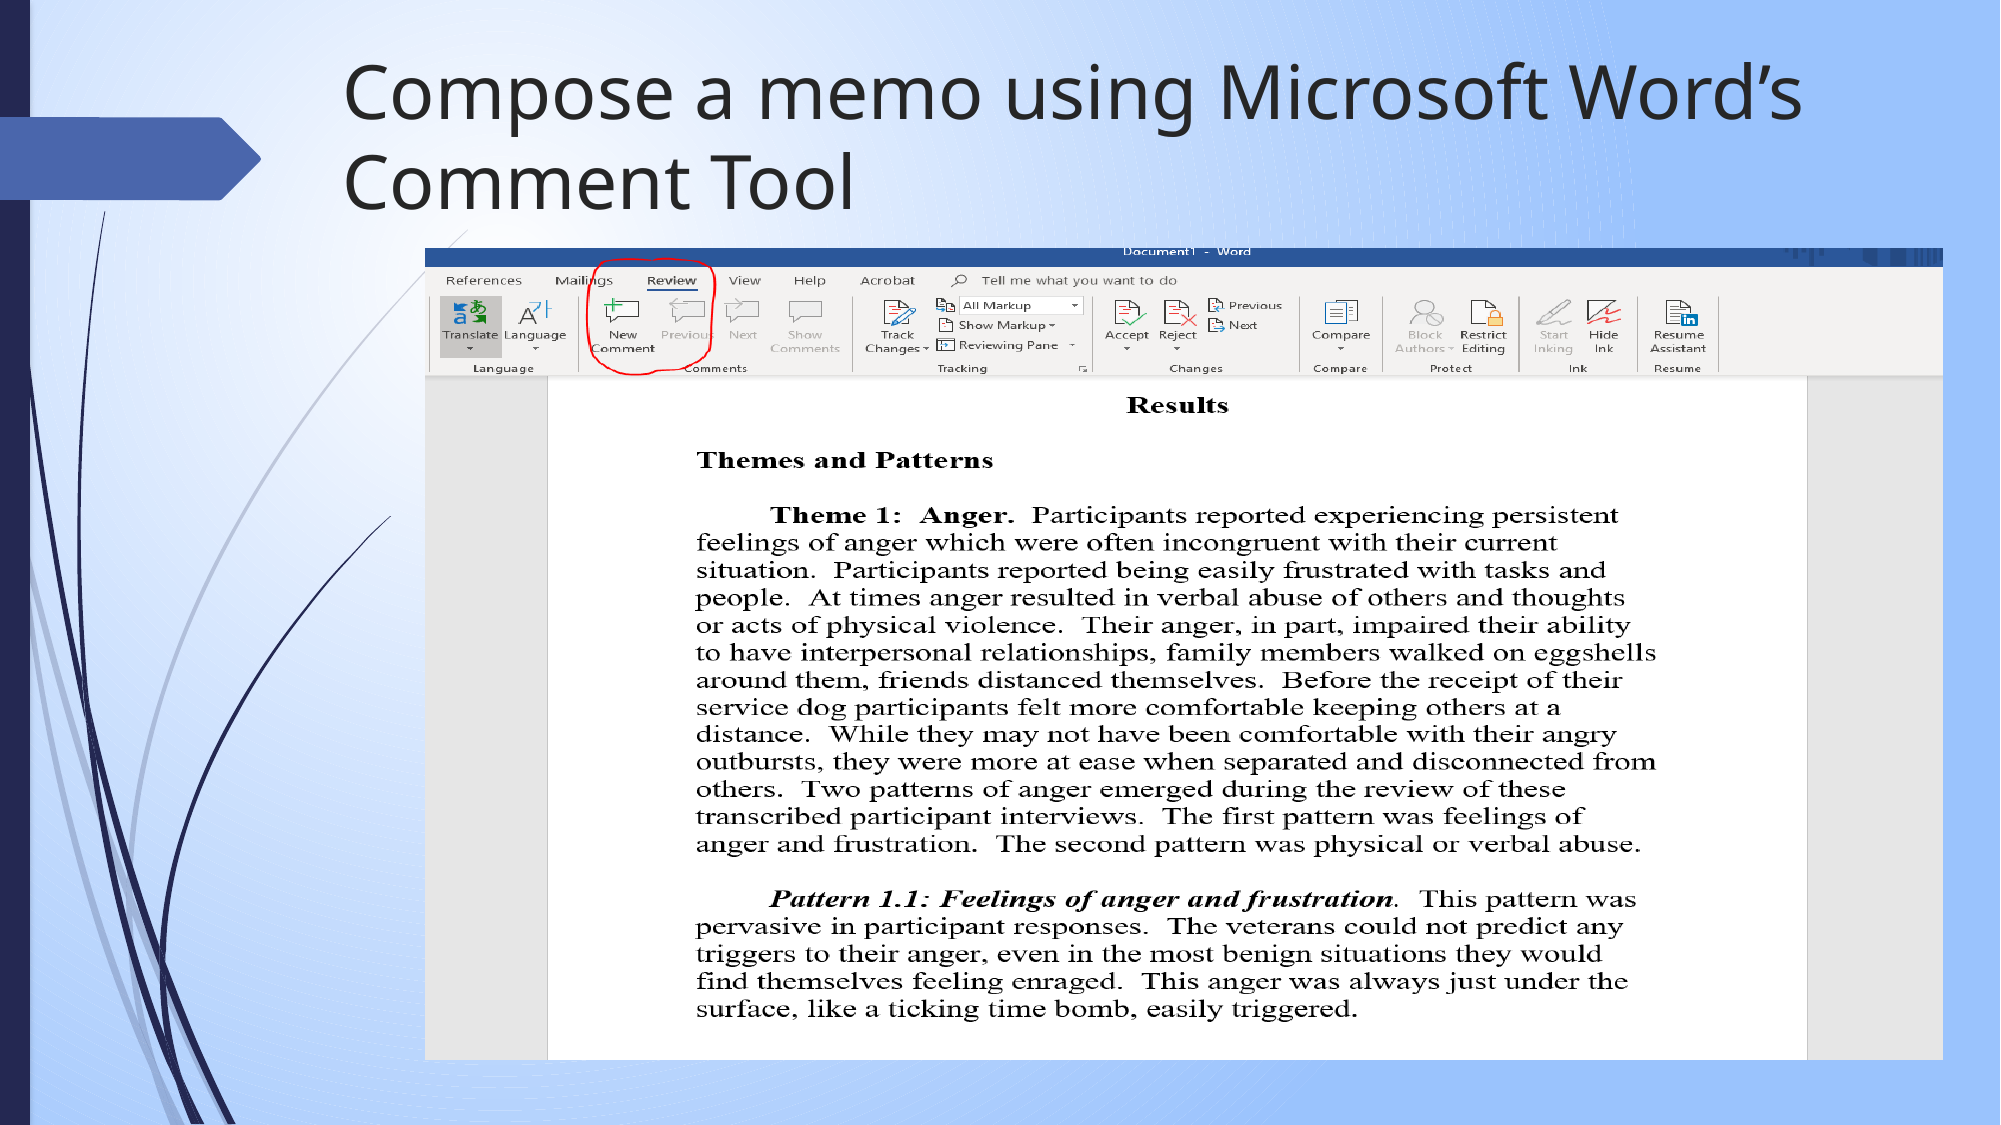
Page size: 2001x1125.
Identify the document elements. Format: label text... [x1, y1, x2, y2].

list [425, 247, 1943, 1060]
title Compose a memo using Microsoft Word’s Comment Tool [327, 37, 1888, 249]
